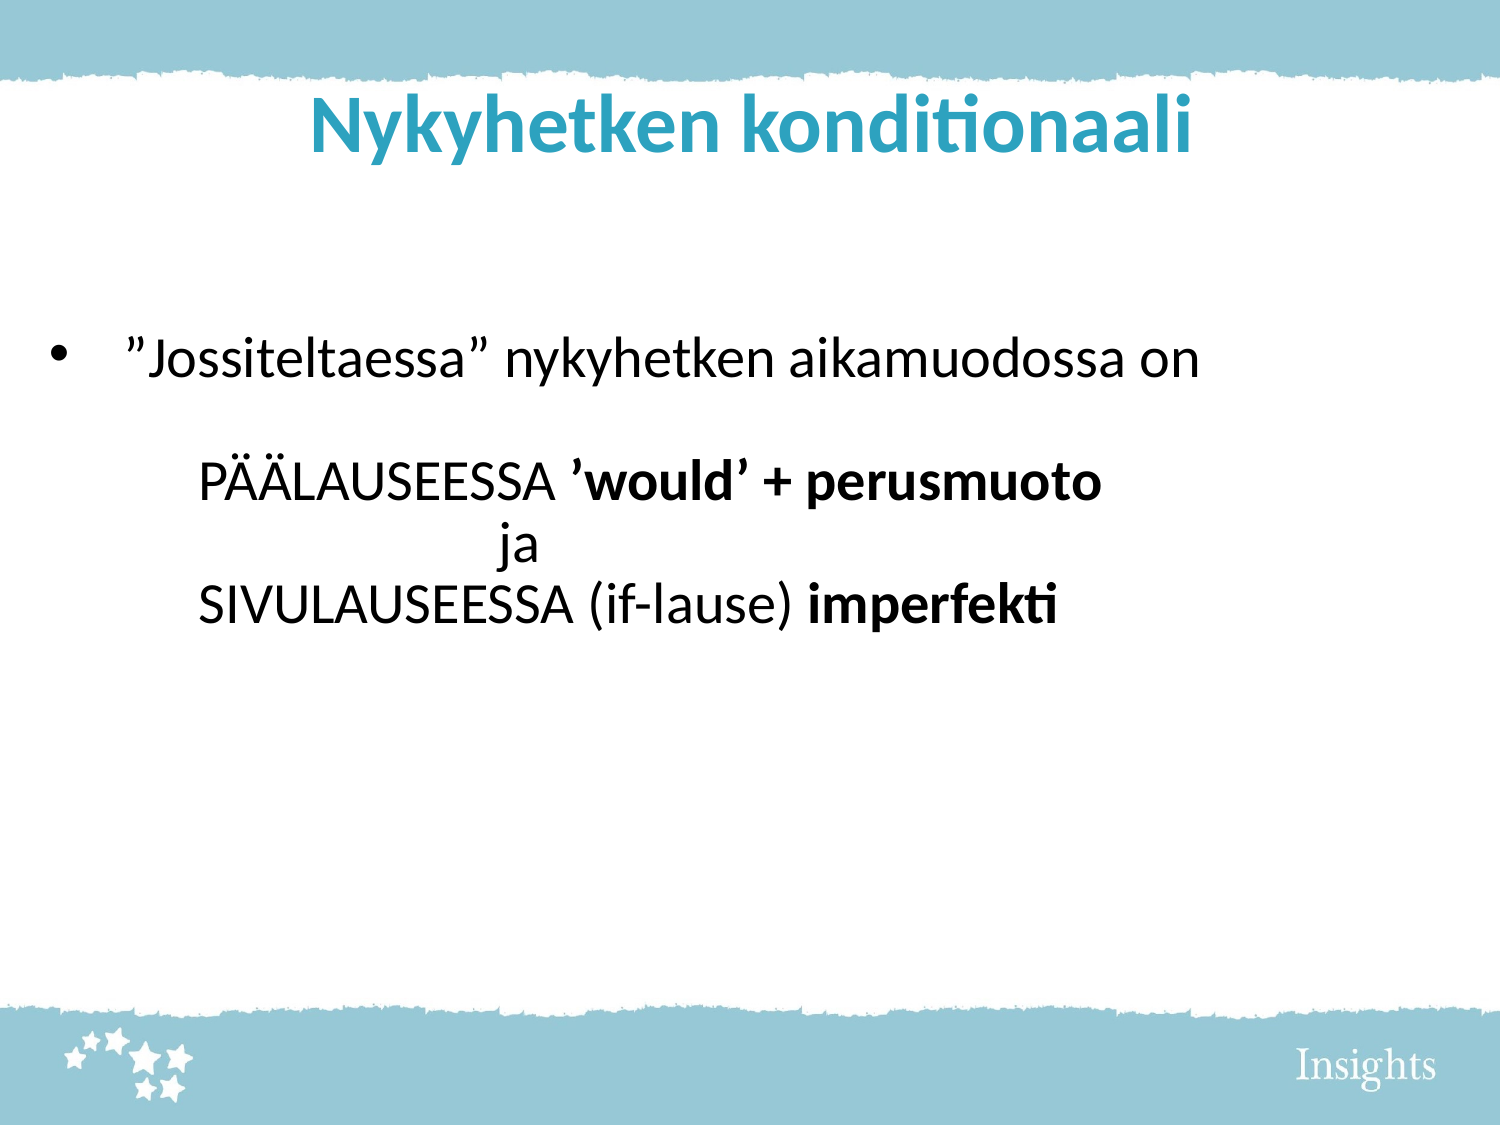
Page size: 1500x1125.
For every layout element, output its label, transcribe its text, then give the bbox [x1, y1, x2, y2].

title Nykyhetken konditionaali [76, 54, 1428, 183]
list ”Jossiteltaessa” nykyhetken aikamuodossa on PÄÄLAUSEESSA ’would’ + perusmuoto ja SIVULAUSEESSA (if-lause) imperfekti [40, 183, 1473, 1053]
picture [0, 0, 1500, 1125]
